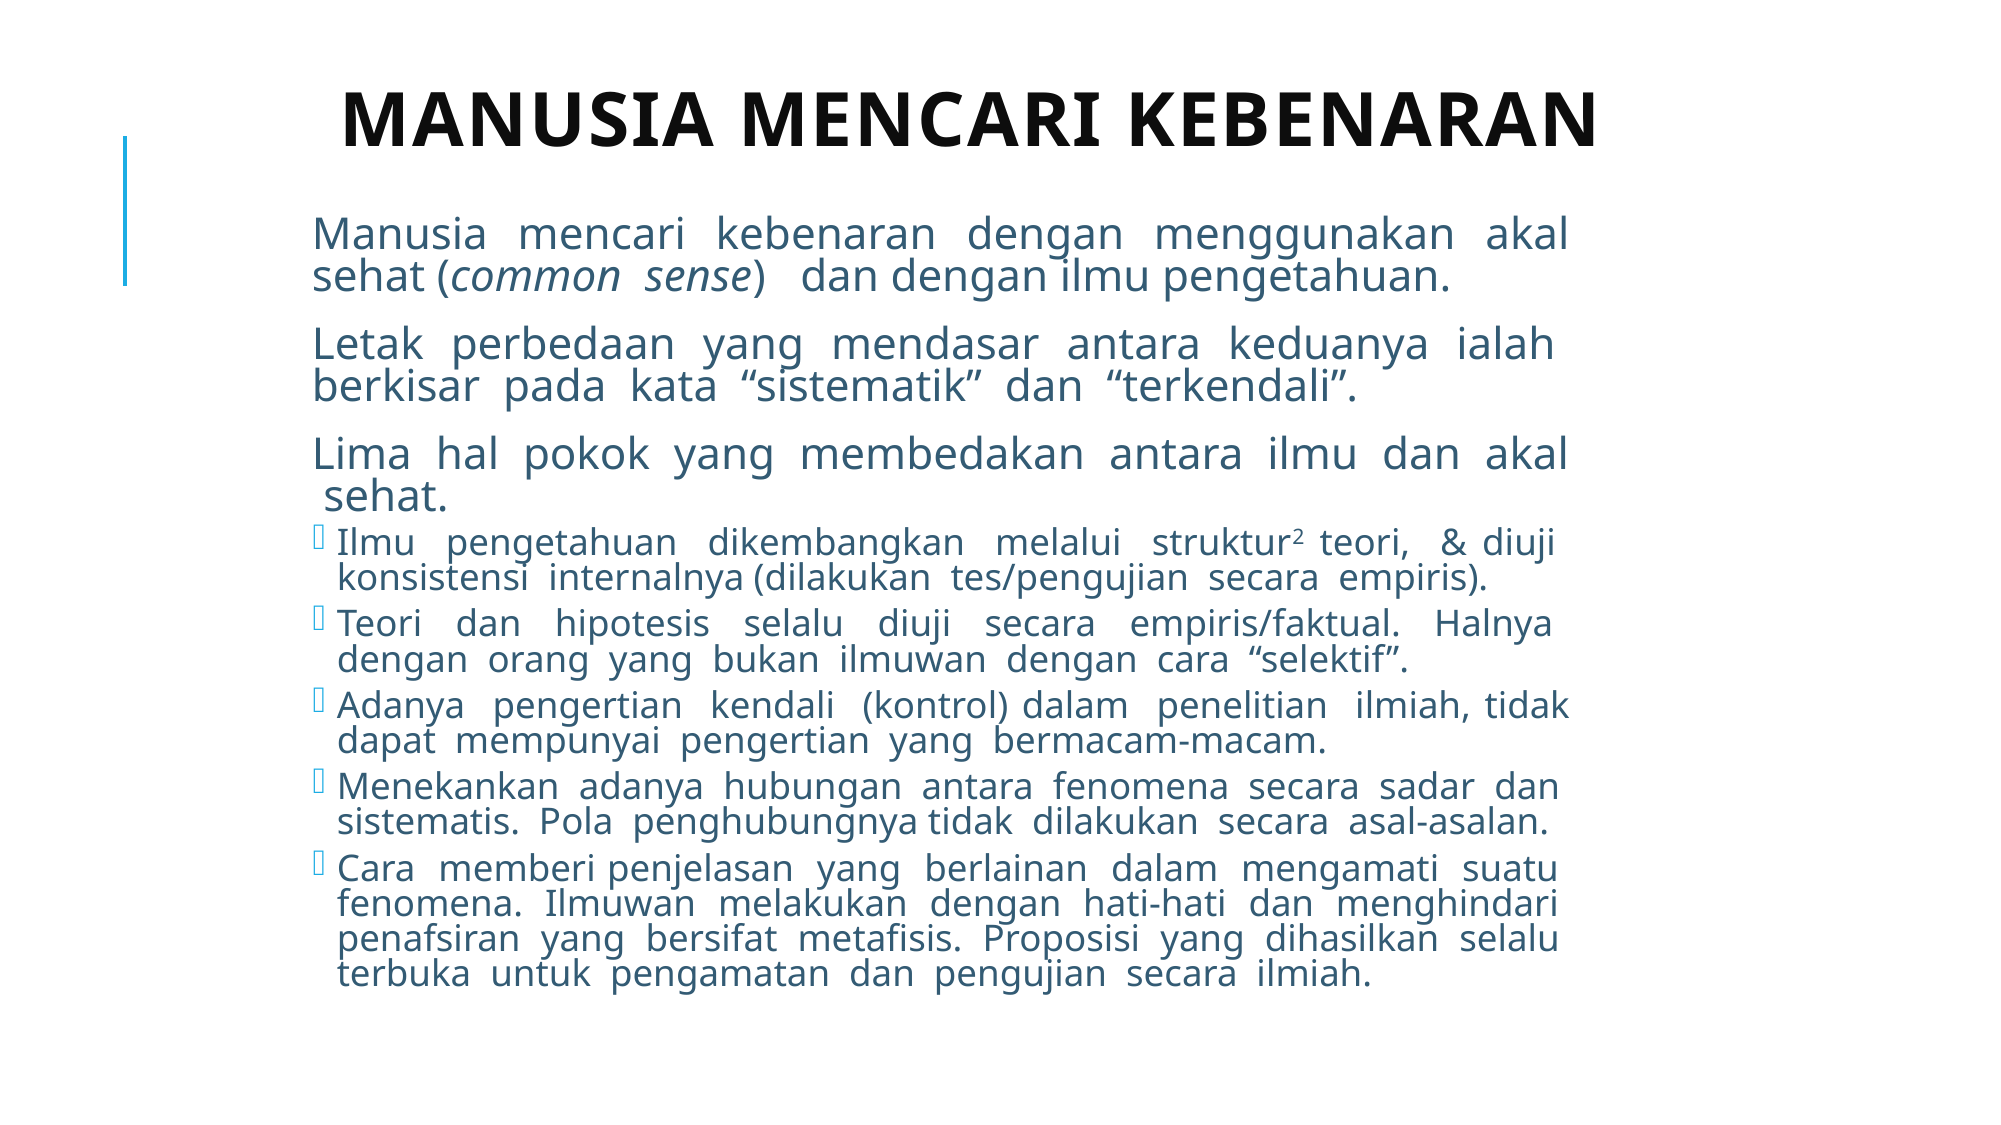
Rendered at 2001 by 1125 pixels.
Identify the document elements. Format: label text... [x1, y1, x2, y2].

title MANUSIA MENCARI KEBENARAN [324, 31, 1675, 219]
list Manusia mencari kebenaran dengan menggunakan akal sehat (common sense) dan dengan ilmu pengetahuan. Letak perbedaan yang mendasar antara keduanya ialah berkisar pada kata “sistematik” dan “terkendali”. Lima hal pokok yang membedakan antara ilmu dan akal sehat. Ilmu pengetahuan dikembangkan melalui struktur2 teori, & diuji konsistensi internalnya (dilakukan tes/pengujian secara empiris). Teori dan hipotesis selalu diuji secara empiris/faktual. Halnya dengan orang yang bukan ilmuwan dengan cara “selektif”. Adanya pengertian kendali (kontrol) dalam penelitian ilmiah, tidak dapat mempunyai pengertian yang bermacam-macam. Menekankan adanya hubungan antara fenomena secara sadar dan sistematis. Pola penghubungnya tidak dilakukan secara asal-asalan. Cara memberi penjelasan yang berlainan dalam mengamati suatu fenomena. Ilmuwan melakukan dengan hati-hati dan menghindari penafsiran yang bersifat metafisis. Proposisi yang dihasilkan selalu terbuka untuk pengamatan dan pengujian secara ilmiah. [291, 208, 1579, 1035]
